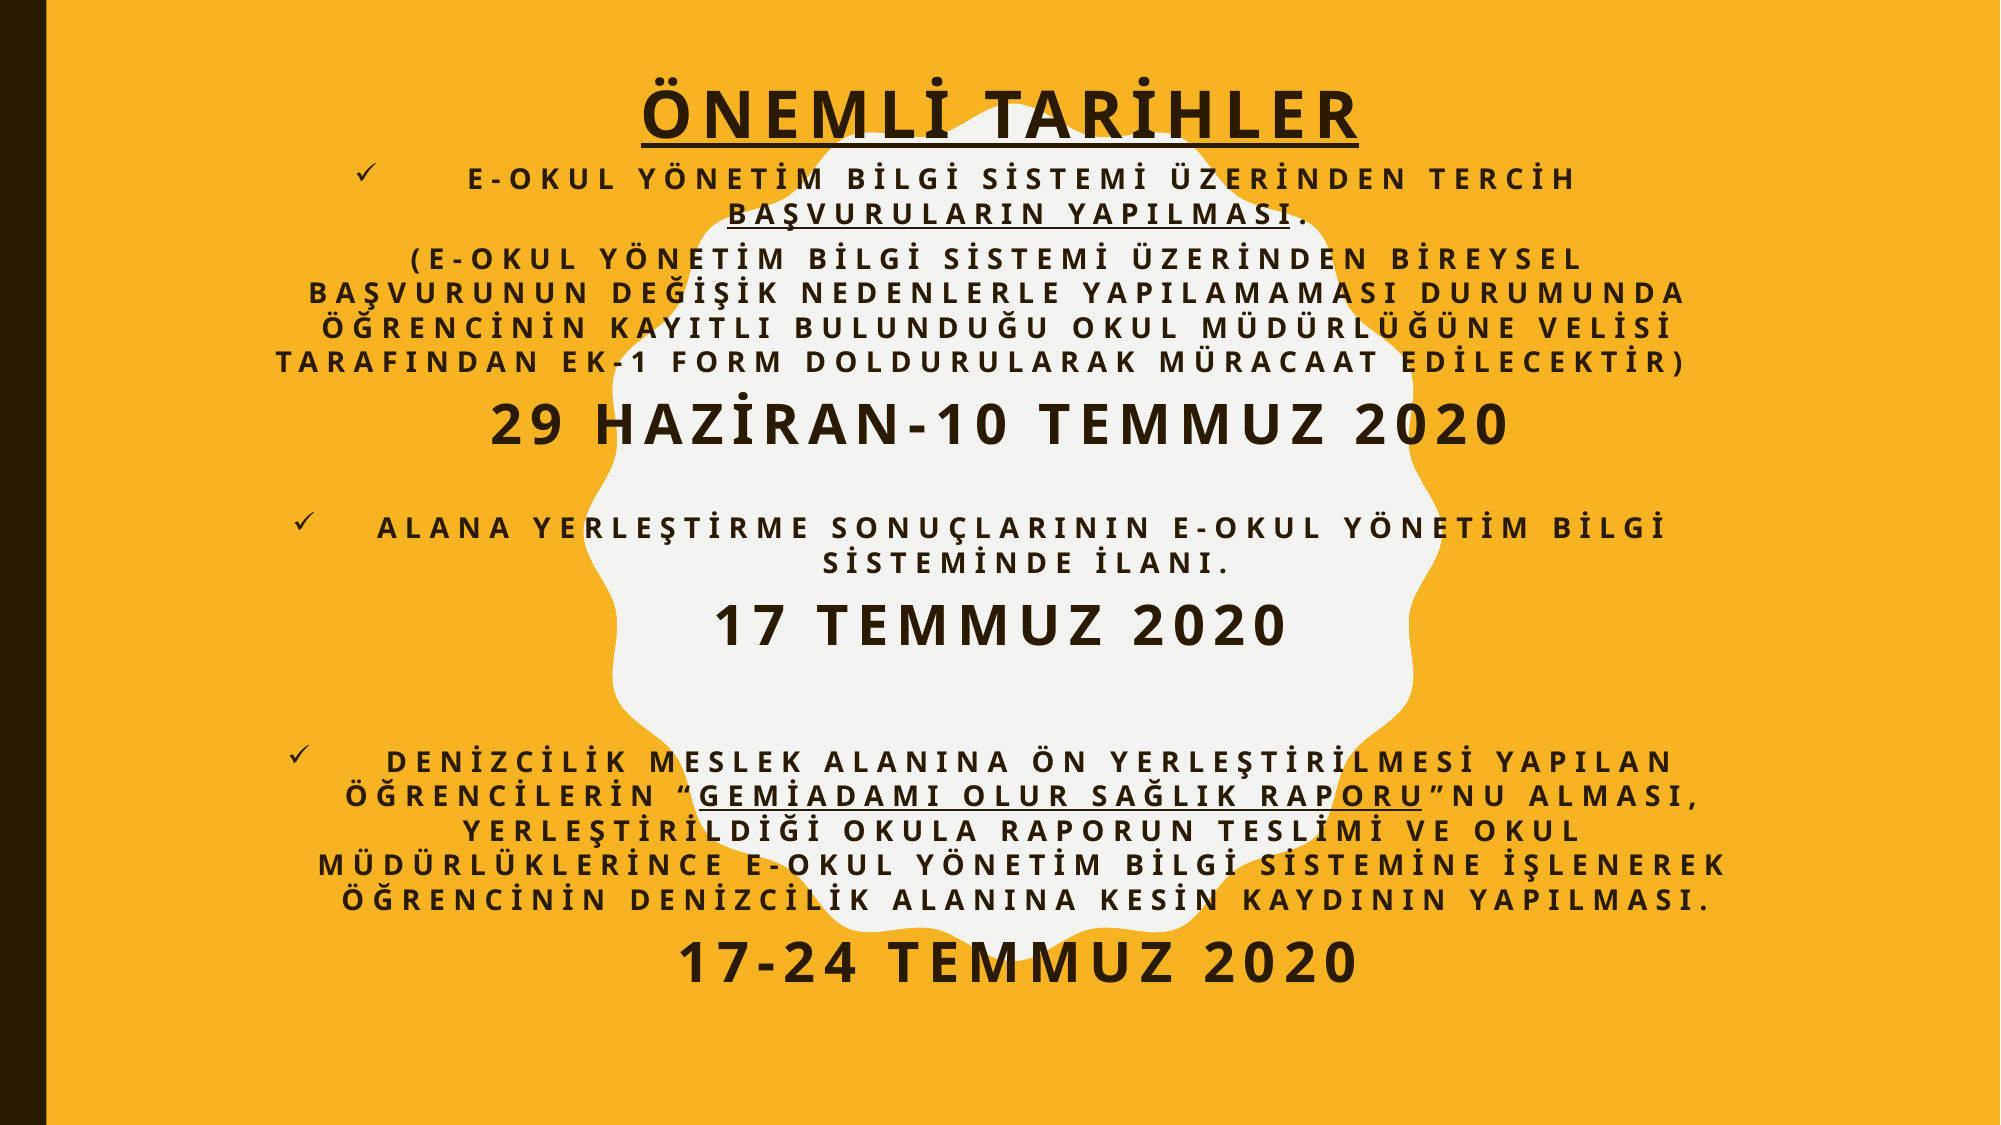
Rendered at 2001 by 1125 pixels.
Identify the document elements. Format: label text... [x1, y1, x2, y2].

subtitle ÖNEMLİ TARİHLER e-Okul Yönetim Bilgi Sistemi üzerinden tercih başvuruların yapılması. (e-Okul Yönetim Bilgi Sistemi üzerinden bireysel başvurunun değişik nedenlerle yapılamaması durumunda öğrencinin kayıtlı bulunduğu okul müdürlüğüne velisi tarafından Ek-1 Form doldurularak müracaat edilecektir) 29 Haziran-10 Temmuz 2020 Alana yerleştirme sonuçlarının e-Okul Yönetim Bilgi Sisteminde ilanı. 17 Temmuz 2020 Denizcilik meslek alanına ön yerleştirilmesi yapılan öğrencilerin “Gemiadamı Olur Sağlık Raporu”nu alması, yerleştirildiği okula raporun teslimi ve okul müdürlüklerince e-Okul Yönetim Bilgi Sistemine işlenerek öğrencinin Denizcilik alanına kesin kaydının yapılması. 17-24 Temmuz 2020 [249, 64, 1750, 1104]
